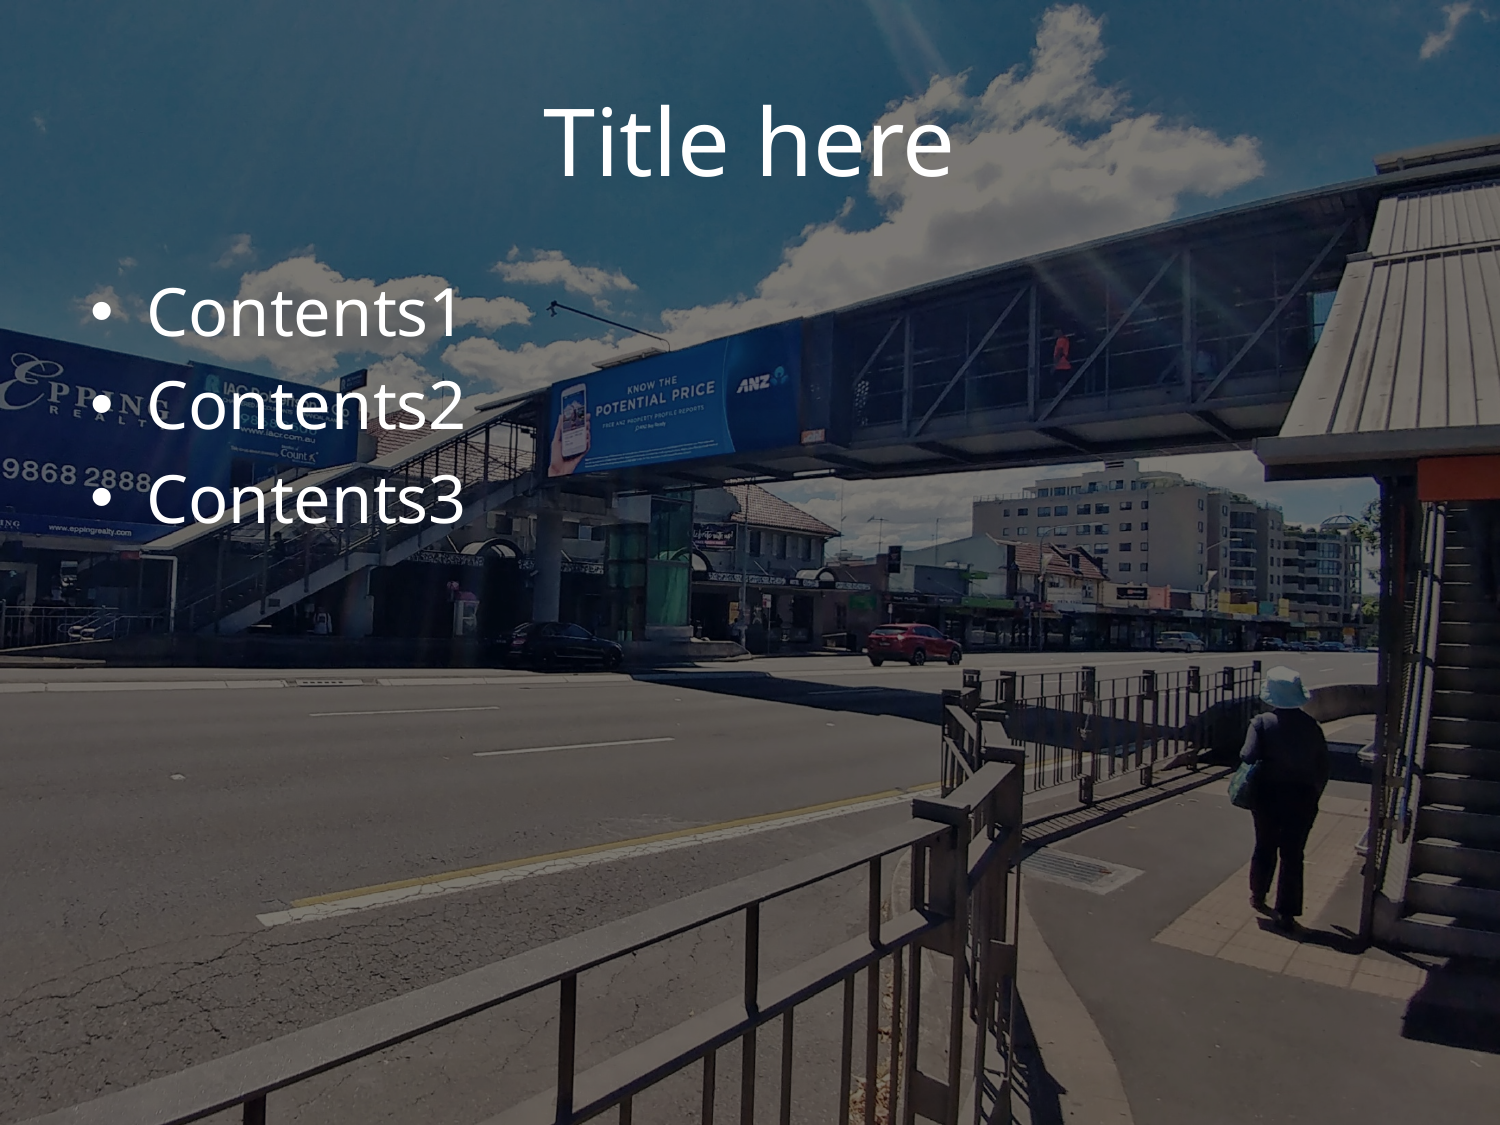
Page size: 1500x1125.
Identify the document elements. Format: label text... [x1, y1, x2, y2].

title Title here [75, 45, 1425, 233]
list Contents1 Contents2 Contents3 [75, 262, 1425, 1005]
text_box [0, 0, 1500, 1125]
